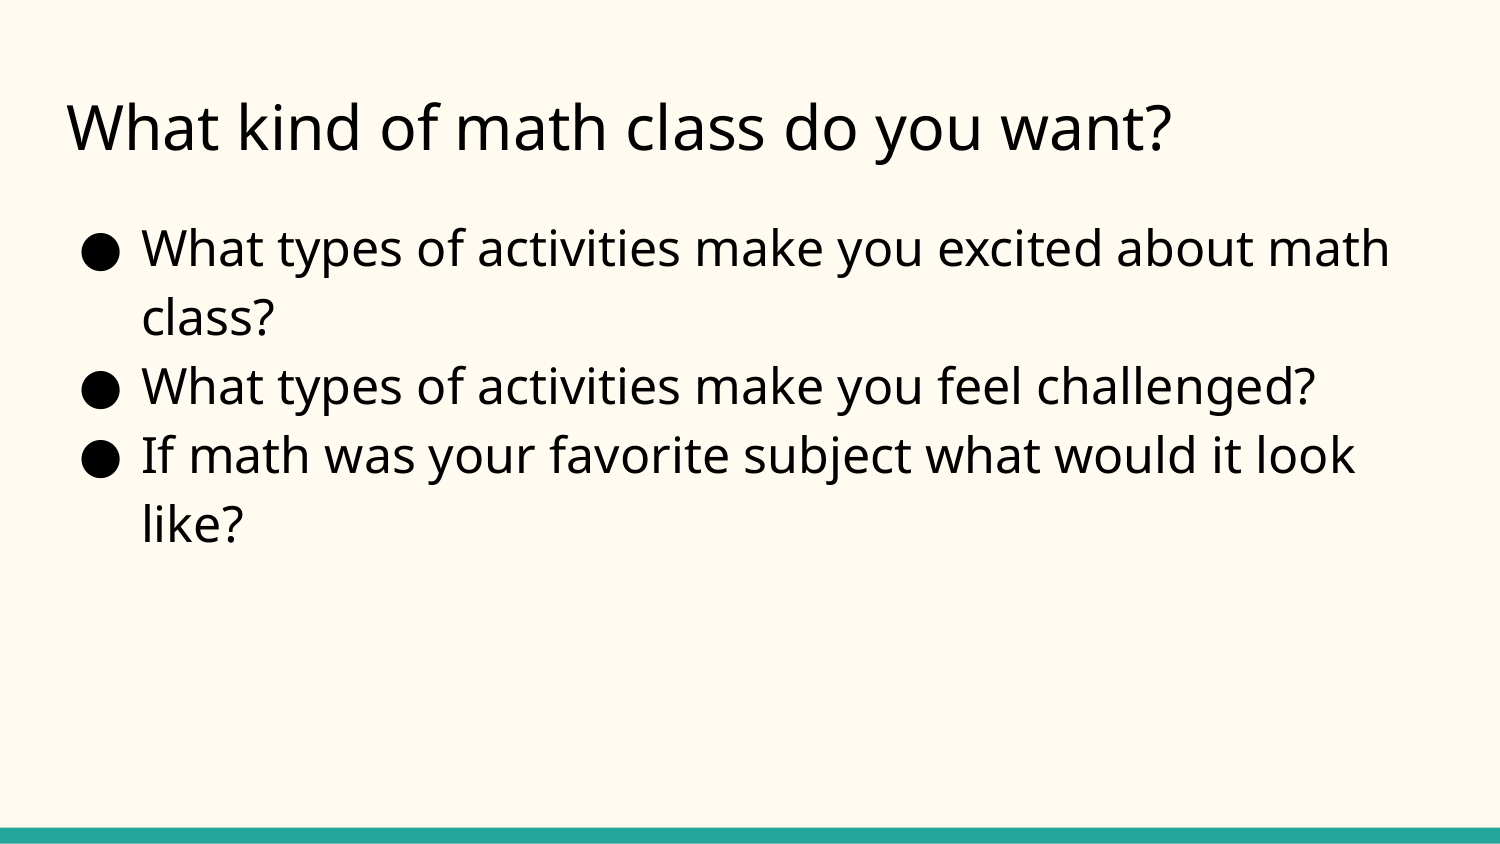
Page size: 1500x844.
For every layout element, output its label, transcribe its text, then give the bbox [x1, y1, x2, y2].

list What types of activities make you excited about math class? What types of activities make you feel challenged? If math was your favorite subject what would it look like? [51, 192, 1449, 750]
title What kind of math class do you want? [51, 72, 1449, 174]
